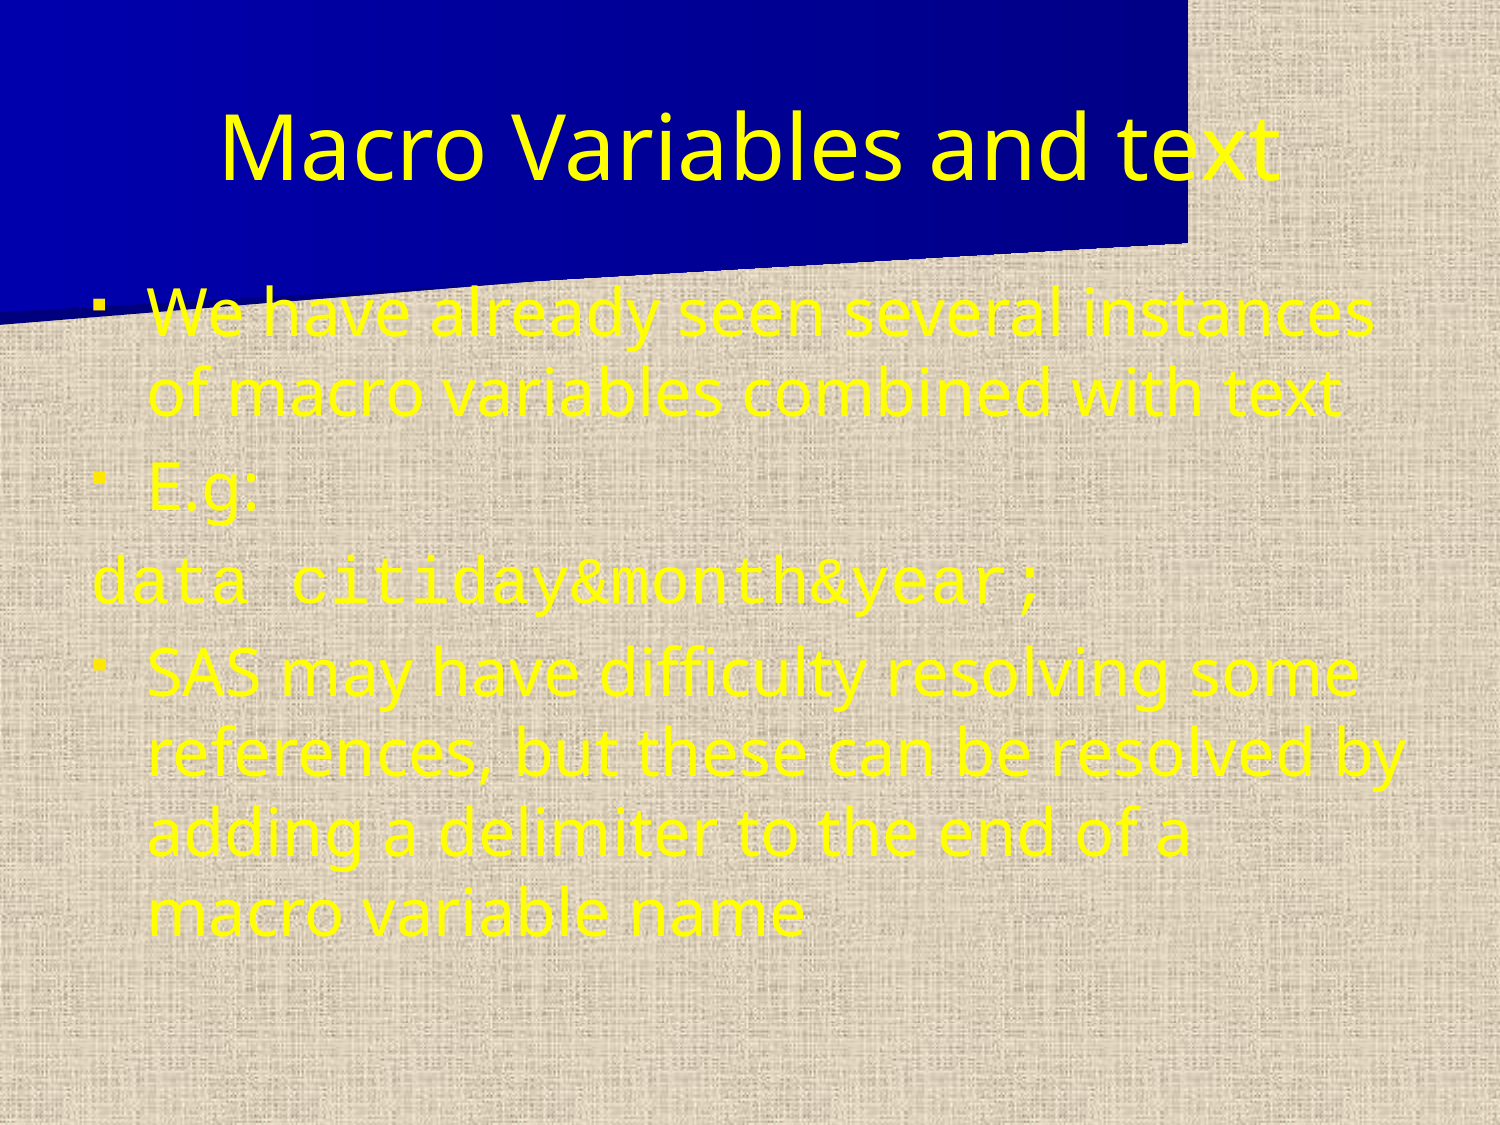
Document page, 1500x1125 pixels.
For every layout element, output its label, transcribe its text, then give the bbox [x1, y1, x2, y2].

title Macro Variables and text [74, 49, 1426, 238]
picture [0, 0, 1500, 1125]
list We have already seen several instances of macro variables combined with text E.g: data citiday&month&year; SAS may have difficulty resolving some references, but these can be resolved by adding a delimiter to the end of a macro variable name [74, 262, 1426, 1001]
